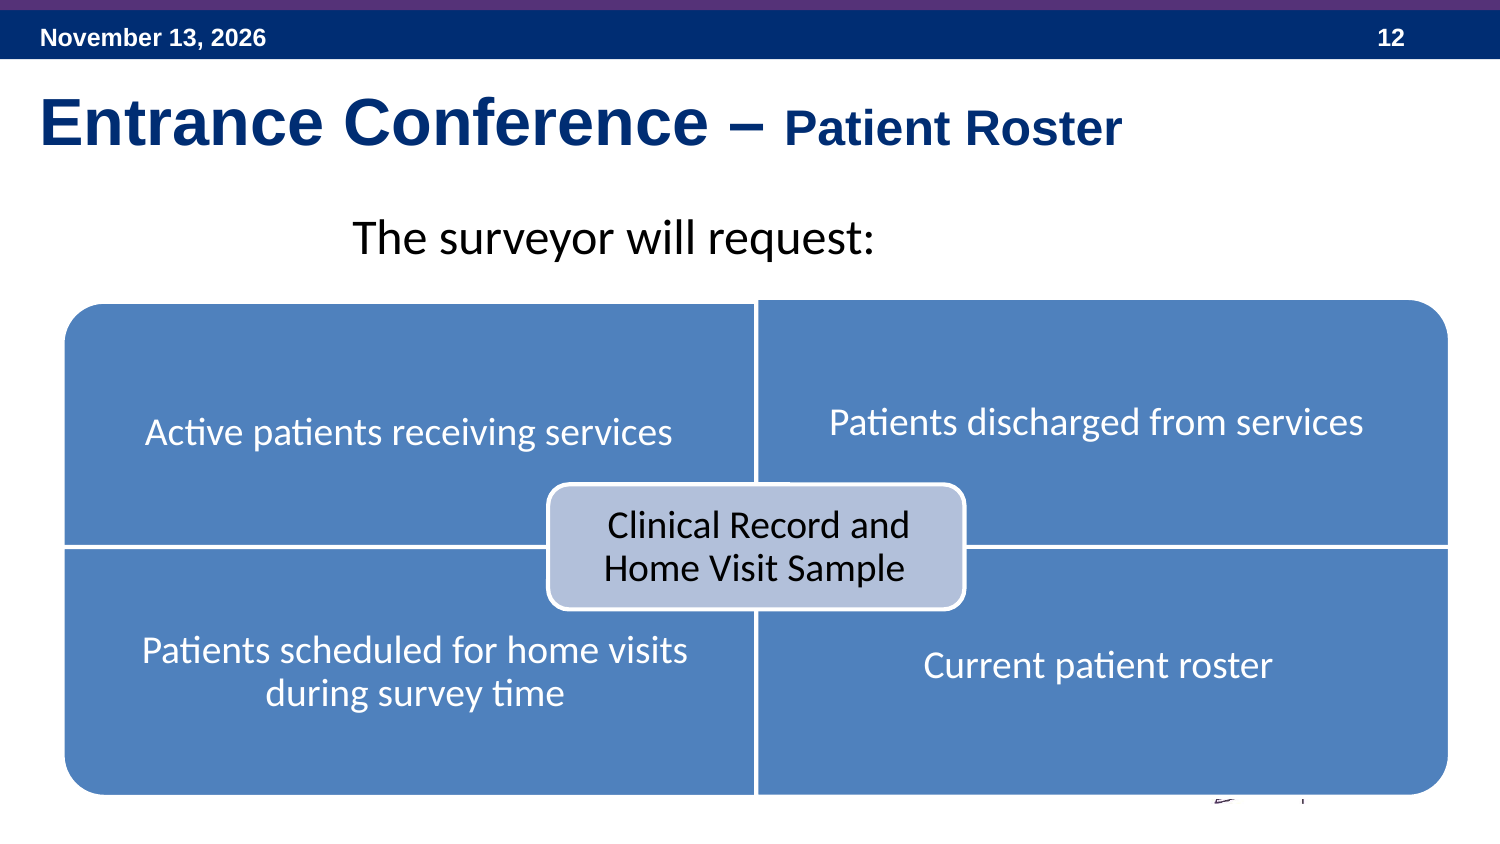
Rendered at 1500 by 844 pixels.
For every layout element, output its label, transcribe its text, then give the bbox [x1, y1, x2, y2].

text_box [62, 296, 1451, 798]
picture [1156, 798, 1438, 804]
text_box The surveyor will request: [337, 196, 1213, 272]
text_box Entrance Conference – Patient Roster [24, 71, 1450, 167]
